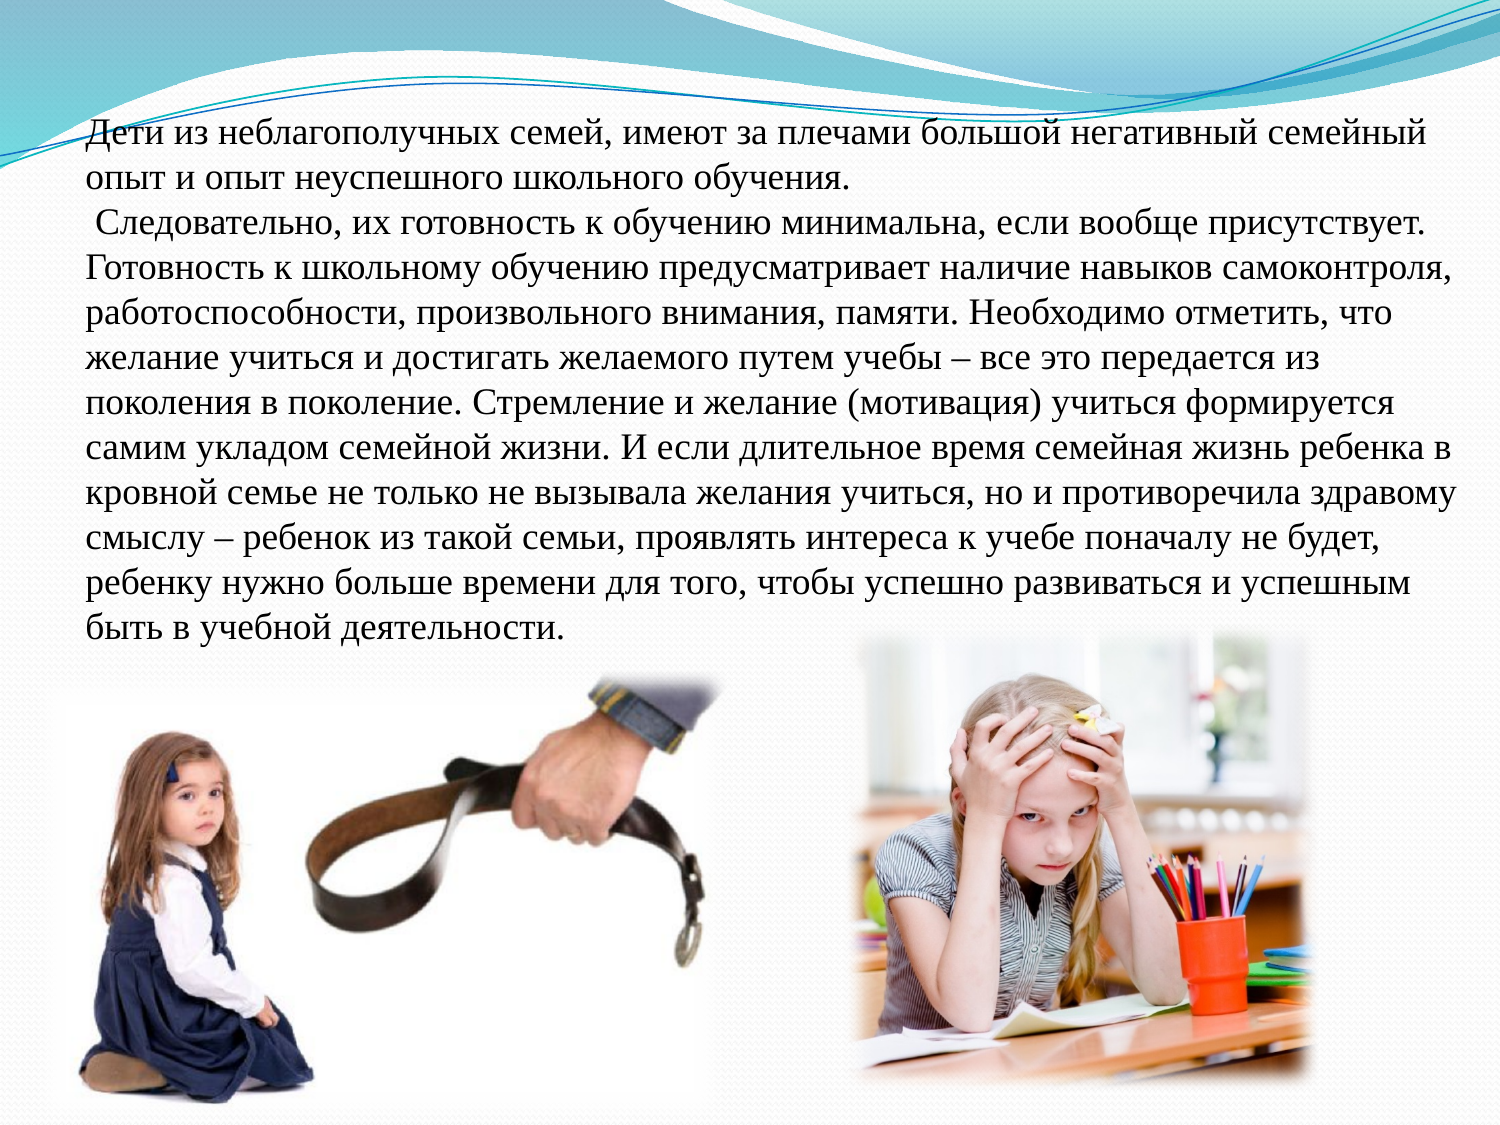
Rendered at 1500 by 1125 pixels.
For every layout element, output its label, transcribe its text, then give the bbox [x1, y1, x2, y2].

picture [844, 621, 1321, 1093]
picture [29, 668, 731, 1125]
text_box Дети из неблагополучных семей, имеют за плечами большой негативный семейный опыт и опыт неуспешного школьного обучения. Следовательно, их готовность к обучению минимальна, если вообще присутствует. Готовность к школьному обучению предусматривает наличие навыков самоконтроля, работоспособности, произвольного внимания, памяти. Необходимо отметить, что желание учиться и достигать желаемого путем учебы – все это передается из поколения в поколение. Стремление и желание (мотивация) учиться формируется самим укладом семейной жизни. И если длительное время семейная жизнь ребенка в кровной семье не только не вызывала желания учиться, но и противоречила здравому смыслу – ребенок из такой семьи, проявлять интереса к учебе поначалу не будет, ребенку нужно больше времени для того, чтобы успешно развиваться и успешным быть в учебной деятельности. [70, 54, 1500, 700]
